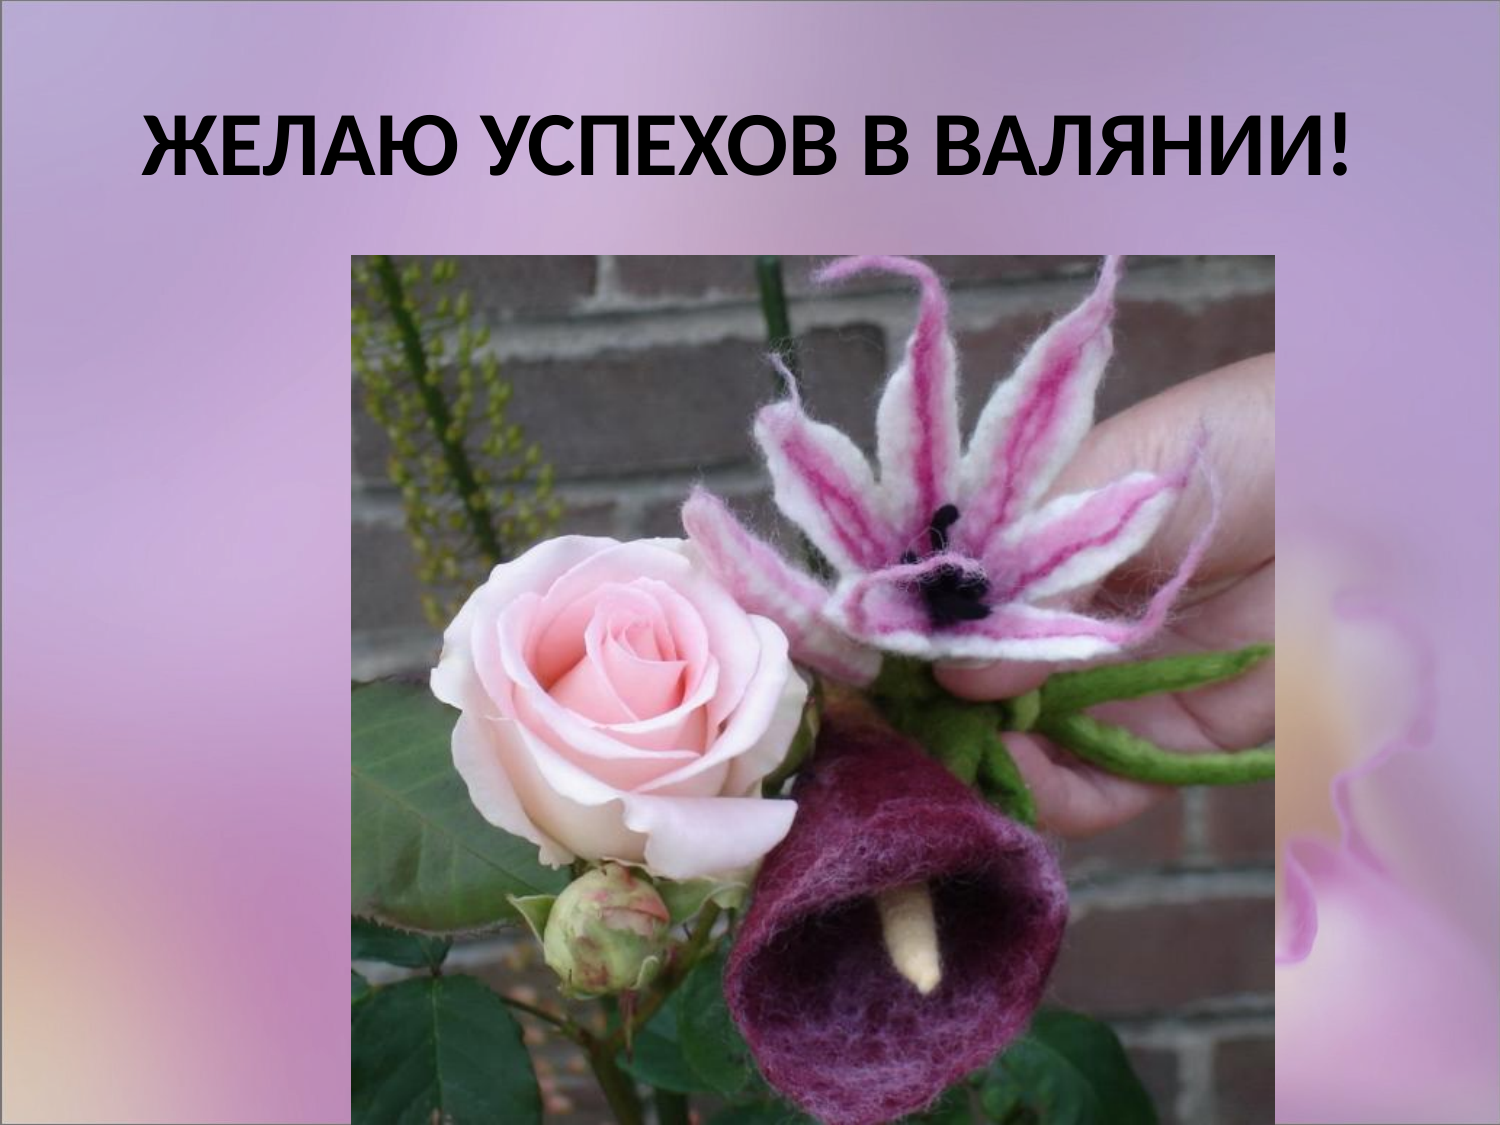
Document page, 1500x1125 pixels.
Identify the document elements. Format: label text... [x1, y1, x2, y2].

picture [351, 255, 1276, 1125]
title ЖЕЛАЮ УСПЕХОВ В ВАЛЯНИИ! [75, 45, 1425, 233]
